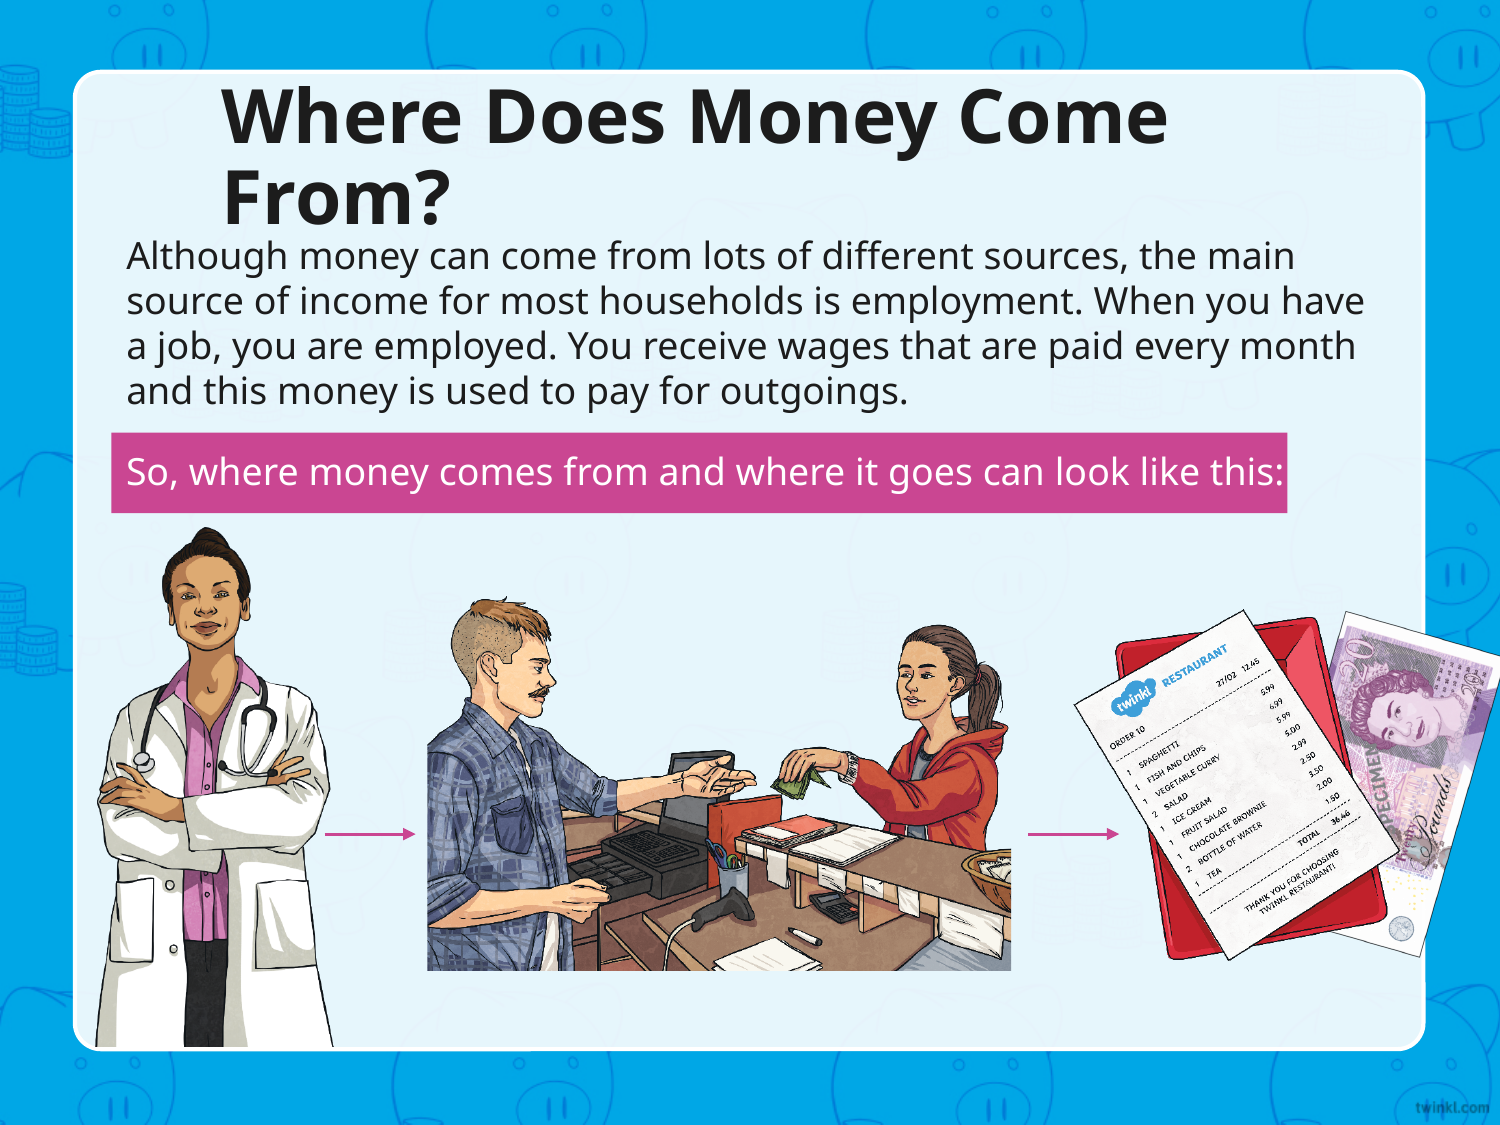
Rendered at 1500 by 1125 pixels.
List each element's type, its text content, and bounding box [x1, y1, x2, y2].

text_box [110, 432, 1288, 514]
text_box Although money can come from lots of different sources, the main source of income for most households is employment. When you have a job, you are employed. You receive wages that are paid every month and this money is used to pay for outgoings. [111, 224, 1387, 420]
title Where Does Money Come From? [75, 78, 1317, 242]
text_box So, where money comes from and where it goes can look like this: [111, 440, 1376, 500]
picture [93, 527, 337, 1047]
picture [427, 596, 1012, 971]
picture [1073, 597, 1500, 966]
